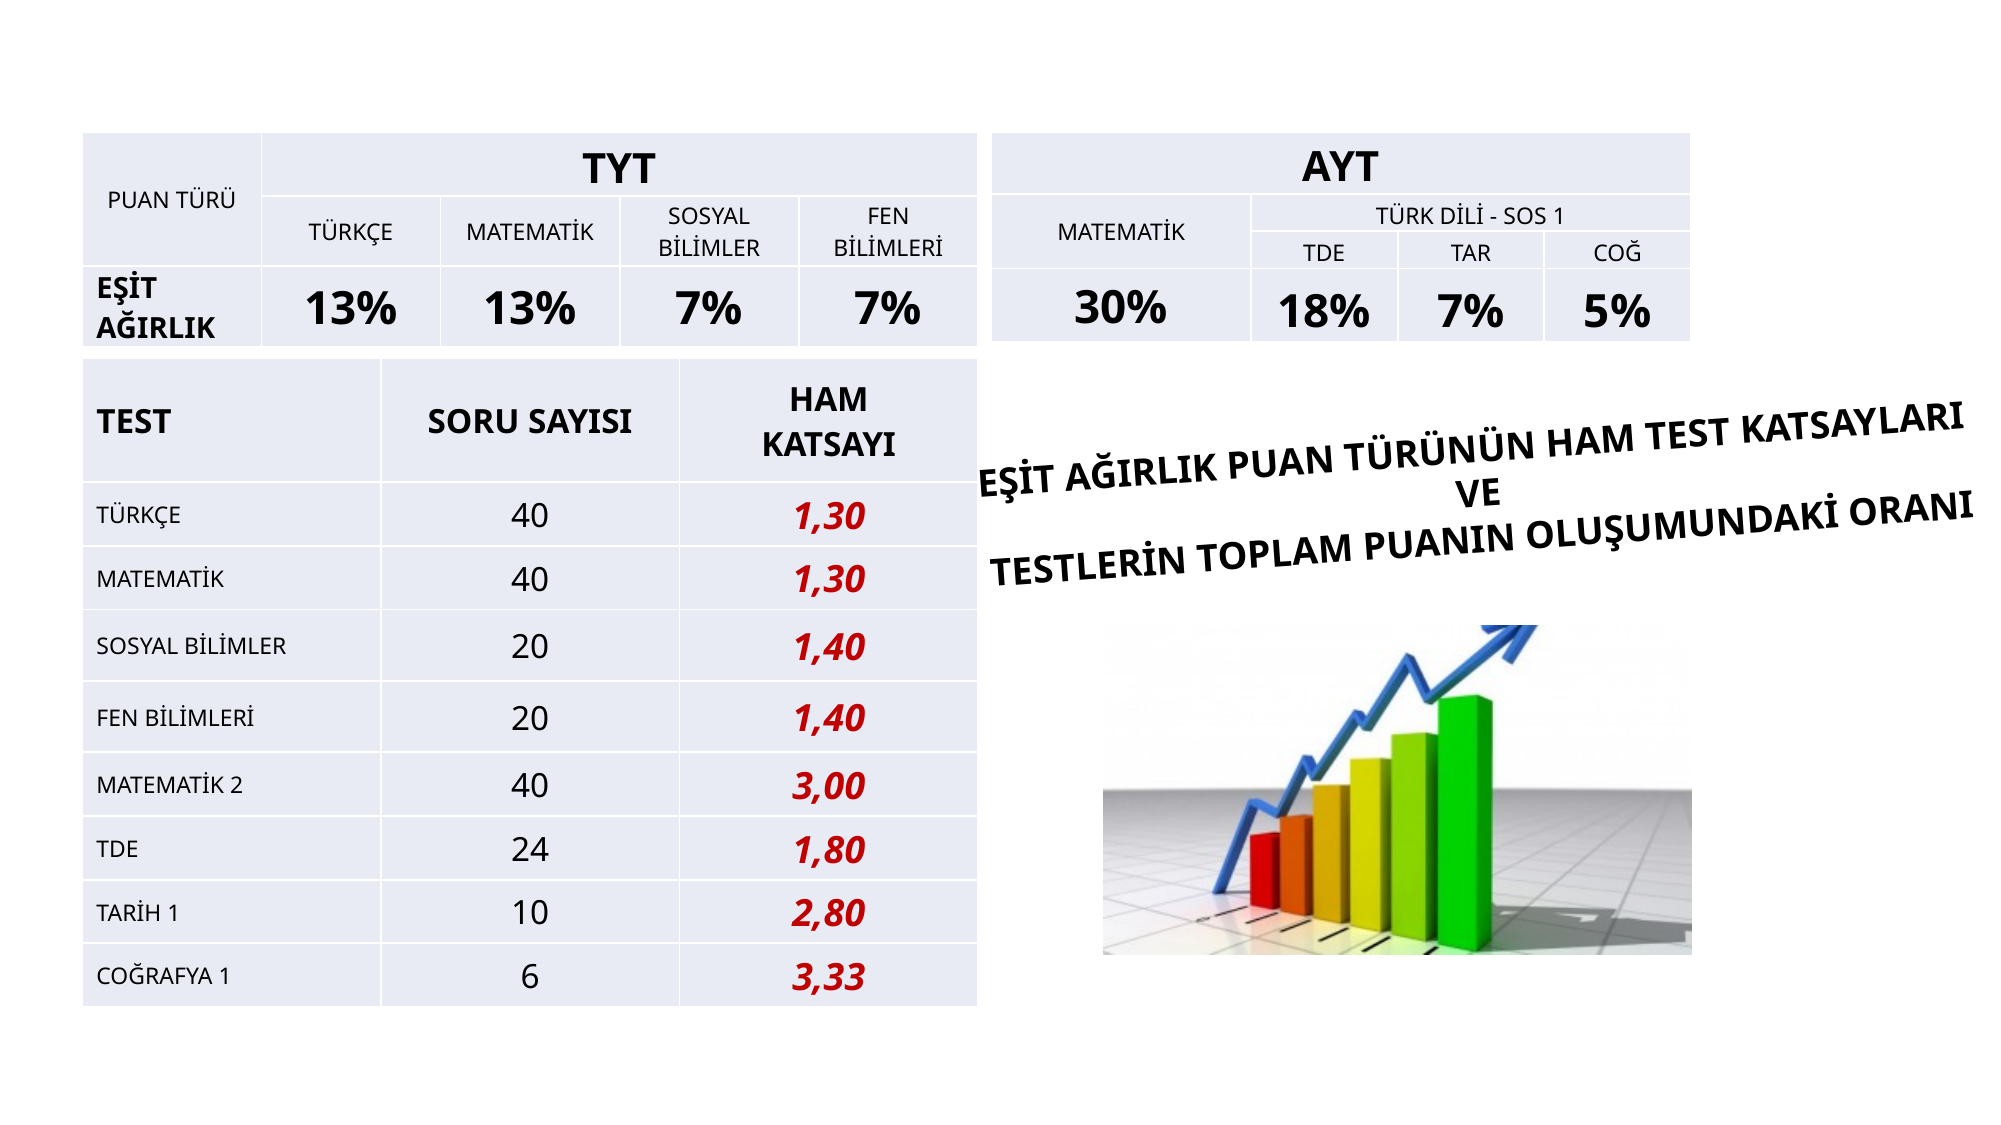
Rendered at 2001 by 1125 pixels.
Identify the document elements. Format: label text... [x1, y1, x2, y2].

table_cell 20 [382, 610, 679, 680]
table_header HAM KATSAYI [680, 359, 977, 481]
table_cell 3,33 [680, 944, 977, 1006]
table_cell 24 [382, 817, 679, 879]
table_cell SOSYAL BİLİMLER [621, 197, 798, 265]
table_cell 1,30 [680, 547, 977, 609]
table_cell TÜRKÇE [262, 197, 440, 265]
table_cell 10 [382, 881, 679, 942]
table_cell 18% [1252, 269, 1397, 341]
table_cell 1,30 [680, 483, 966, 545]
table_cell TDE [83, 817, 380, 879]
text_box EŞİT AĞIRLIK PUAN TÜRÜNÜN HAM TEST KATSAYLARI VE TESTLERİN TOPLAM PUANIN OLUŞUMUNDAKİ ORANI [960, 380, 1997, 603]
table_cell 40 [382, 547, 679, 609]
table_cell 40 [382, 753, 679, 815]
table_cell 40 [382, 483, 679, 545]
table_cell MATEMATİK [83, 547, 380, 609]
table_header PUAN TÜRÜ [83, 133, 261, 265]
table_cell 6 [382, 944, 679, 1006]
table_cell 13% [441, 267, 619, 346]
table_cell TARİH 1 [83, 881, 380, 942]
table_header SORU SAYISI [382, 359, 679, 481]
table_cell TAR [1399, 232, 1543, 268]
table_cell 3,00 [680, 753, 977, 815]
table_cell 13% [262, 267, 440, 346]
table_cell MATEMATİK [992, 195, 1250, 268]
table_header AYT [992, 133, 1690, 193]
table_cell SOSYAL BİLİMLER [83, 610, 380, 680]
table_cell FEN BİLİMLERİ [83, 682, 380, 751]
table_cell MATEMATİK [441, 197, 619, 265]
table_header TEST [83, 359, 380, 481]
table_cell 5% [1545, 269, 1690, 341]
table_cell 1,40 [680, 610, 977, 680]
table_cell COĞ [1545, 232, 1690, 268]
table_cell 30% [992, 269, 1250, 341]
table_cell FEN BİLİMLERİ [800, 197, 977, 265]
table_cell 2,80 [680, 881, 977, 942]
table_cell MATEMATİK 2 [83, 753, 380, 815]
table_cell COĞRAFYA 1 [83, 944, 380, 1006]
table_cell TÜRK DİLİ - SOS 1 [1252, 195, 1690, 230]
table_header TYT [262, 133, 977, 195]
table_cell 7% [621, 267, 798, 346]
table_cell 20 [382, 682, 679, 751]
table_cell TÜRKÇE [83, 483, 380, 545]
picture [1103, 625, 1692, 955]
table_cell EŞİT AĞIRLIK [83, 267, 261, 346]
table_cell 1,80 [680, 817, 977, 879]
table_cell 7% [1399, 269, 1543, 341]
table_cell 1,40 [680, 682, 977, 751]
table_cell 7% [800, 267, 977, 346]
table_cell TDE [1252, 232, 1397, 268]
